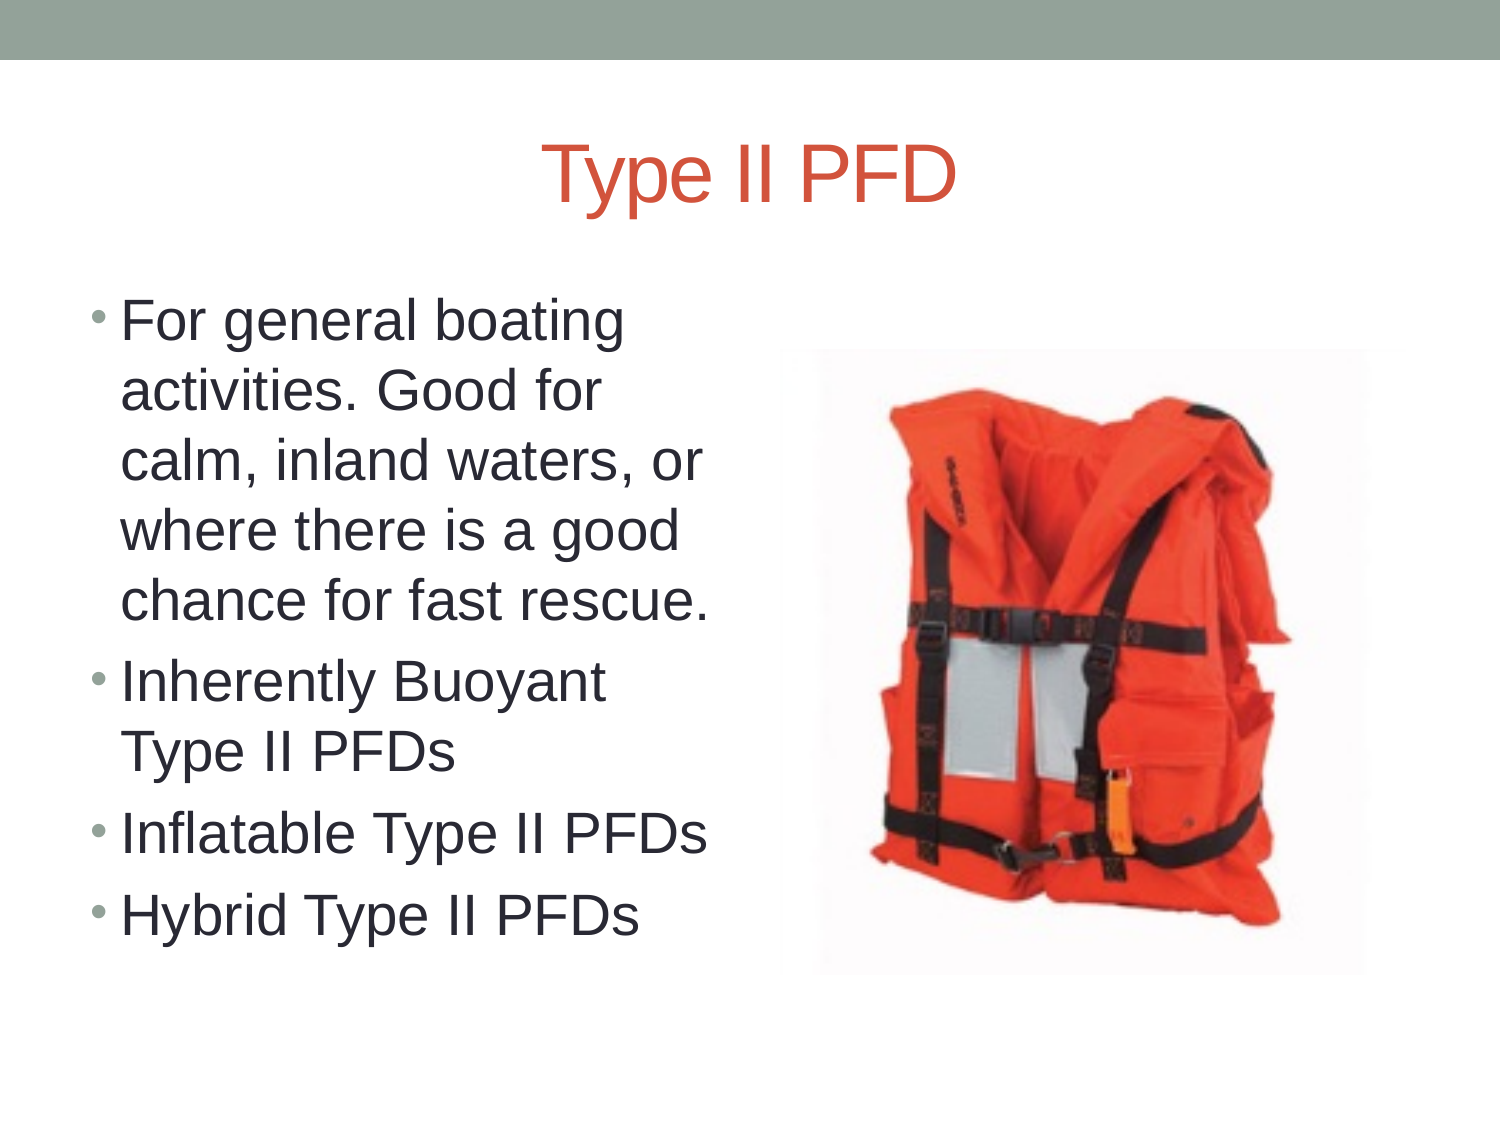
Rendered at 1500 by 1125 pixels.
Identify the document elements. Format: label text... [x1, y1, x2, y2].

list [779, 349, 1406, 976]
list For general boating activities. Good for calm, inland waters, or where there is a good chance for fast rescue. Inherently Buoyant Type II PFDs Inflatable Type II PFDs Hybrid Type II PFDs [75, 274, 738, 1049]
title Type II PFD [75, 87, 1425, 250]
